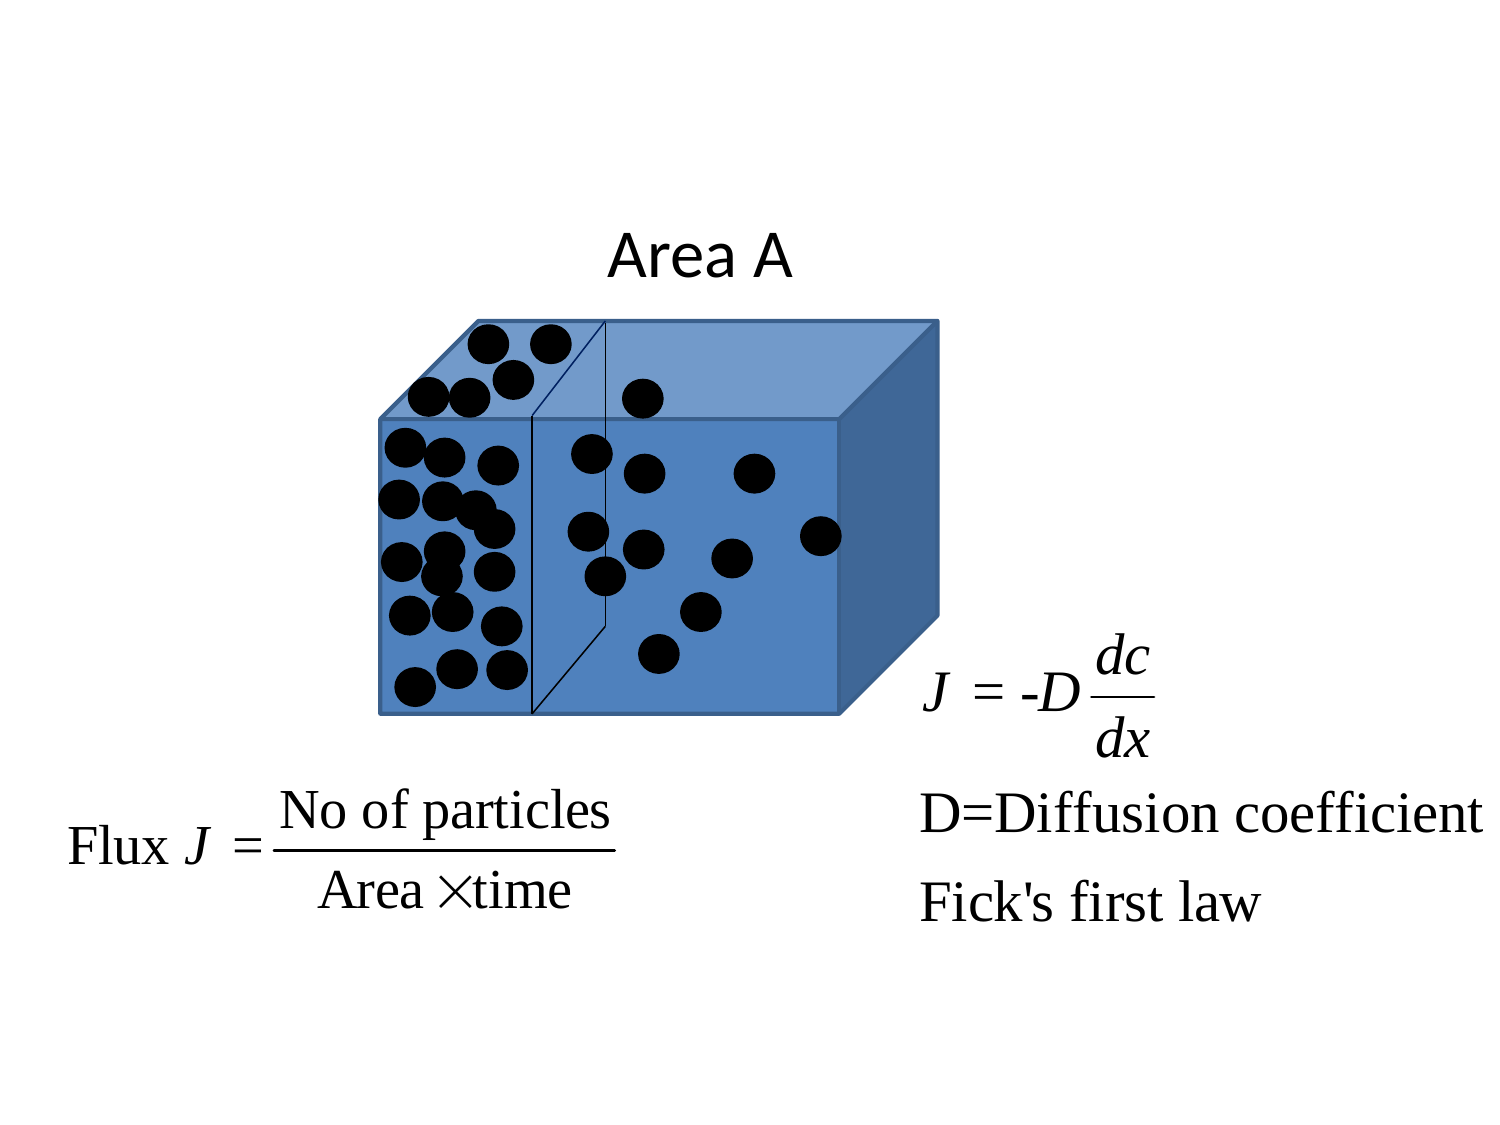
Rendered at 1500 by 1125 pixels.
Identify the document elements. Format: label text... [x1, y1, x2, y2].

text_box [733, 453, 776, 494]
text_box [423, 531, 466, 565]
text_box [407, 376, 450, 417]
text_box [531, 320, 606, 416]
text_box [638, 634, 680, 674]
text_box [431, 592, 474, 632]
text_box [380, 542, 423, 583]
text_box [421, 556, 463, 597]
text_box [533, 420, 605, 424]
text_box [800, 516, 842, 557]
text_box [394, 667, 437, 708]
text_box [378, 479, 420, 520]
text_box [567, 511, 600, 552]
text_box [473, 509, 516, 549]
text_box [486, 650, 525, 691]
text_box [473, 551, 516, 592]
text_box [492, 359, 526, 400]
text_box [480, 606, 523, 647]
text_box [436, 649, 478, 690]
text_box [584, 557, 600, 596]
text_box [59, 774, 628, 922]
text_box [623, 453, 666, 494]
text_box [622, 529, 665, 570]
text_box [467, 324, 510, 365]
text_box [423, 437, 466, 478]
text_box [531, 626, 606, 715]
text_box [571, 434, 600, 474]
text_box [622, 378, 664, 419]
text_box [378, 384, 527, 716]
text_box [388, 595, 431, 636]
text_box [449, 377, 491, 418]
text_box [610, 556, 627, 596]
text_box [384, 427, 427, 468]
text_box [680, 592, 722, 632]
text_box [711, 538, 753, 579]
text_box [910, 617, 1500, 937]
text_box Area A [593, 201, 809, 299]
text_box [456, 490, 497, 530]
text_box [477, 445, 520, 486]
text_box [422, 481, 464, 522]
text_box [415, 318, 940, 716]
